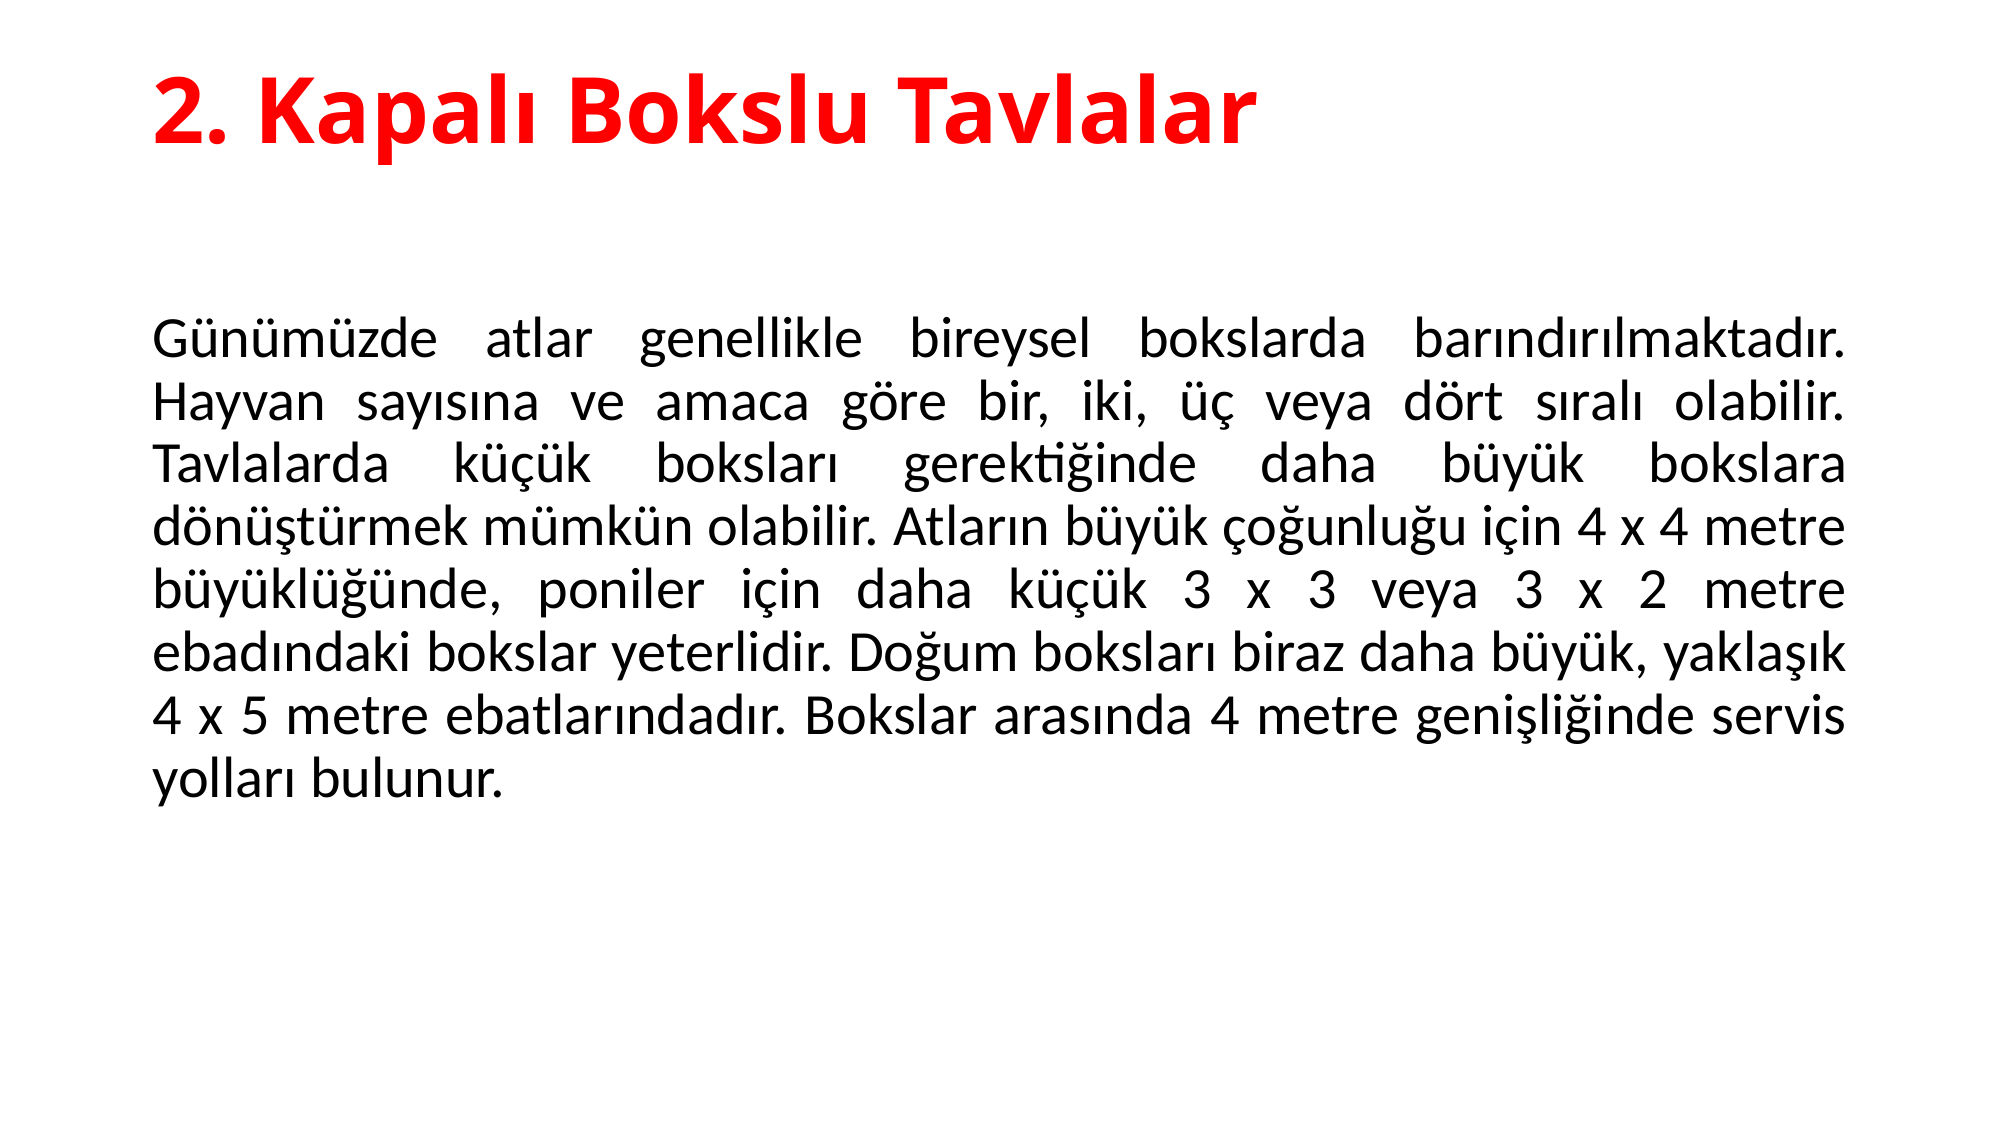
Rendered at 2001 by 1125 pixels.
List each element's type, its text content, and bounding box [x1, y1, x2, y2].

list Günümüzde atlar genellikle bireysel bokslarda barındırılmaktadır. Hayvan sayısına ve amaca göre bir, iki, üç veya dört sıralı olabilir. Tavlalarda küçük boksları gerektiğinde daha büyük bokslara dönüştürmek mümkün olabilir. Atların büyük çoğunluğu için 4 x 4 metre büyüklüğünde, poniler için daha küçük 3 x 3 veya 3 x 2 metre ebadındaki bokslar yeterlidir. Doğum boksları biraz daha büyük, yaklaşık 4 x 5 metre ebatlarındadır. Bokslar arasında 4 metre genişliğinde servis yolları bulunur. [137, 299, 1863, 1014]
title 2. Kapalı Bokslu Tavlalar [137, 59, 1863, 278]
